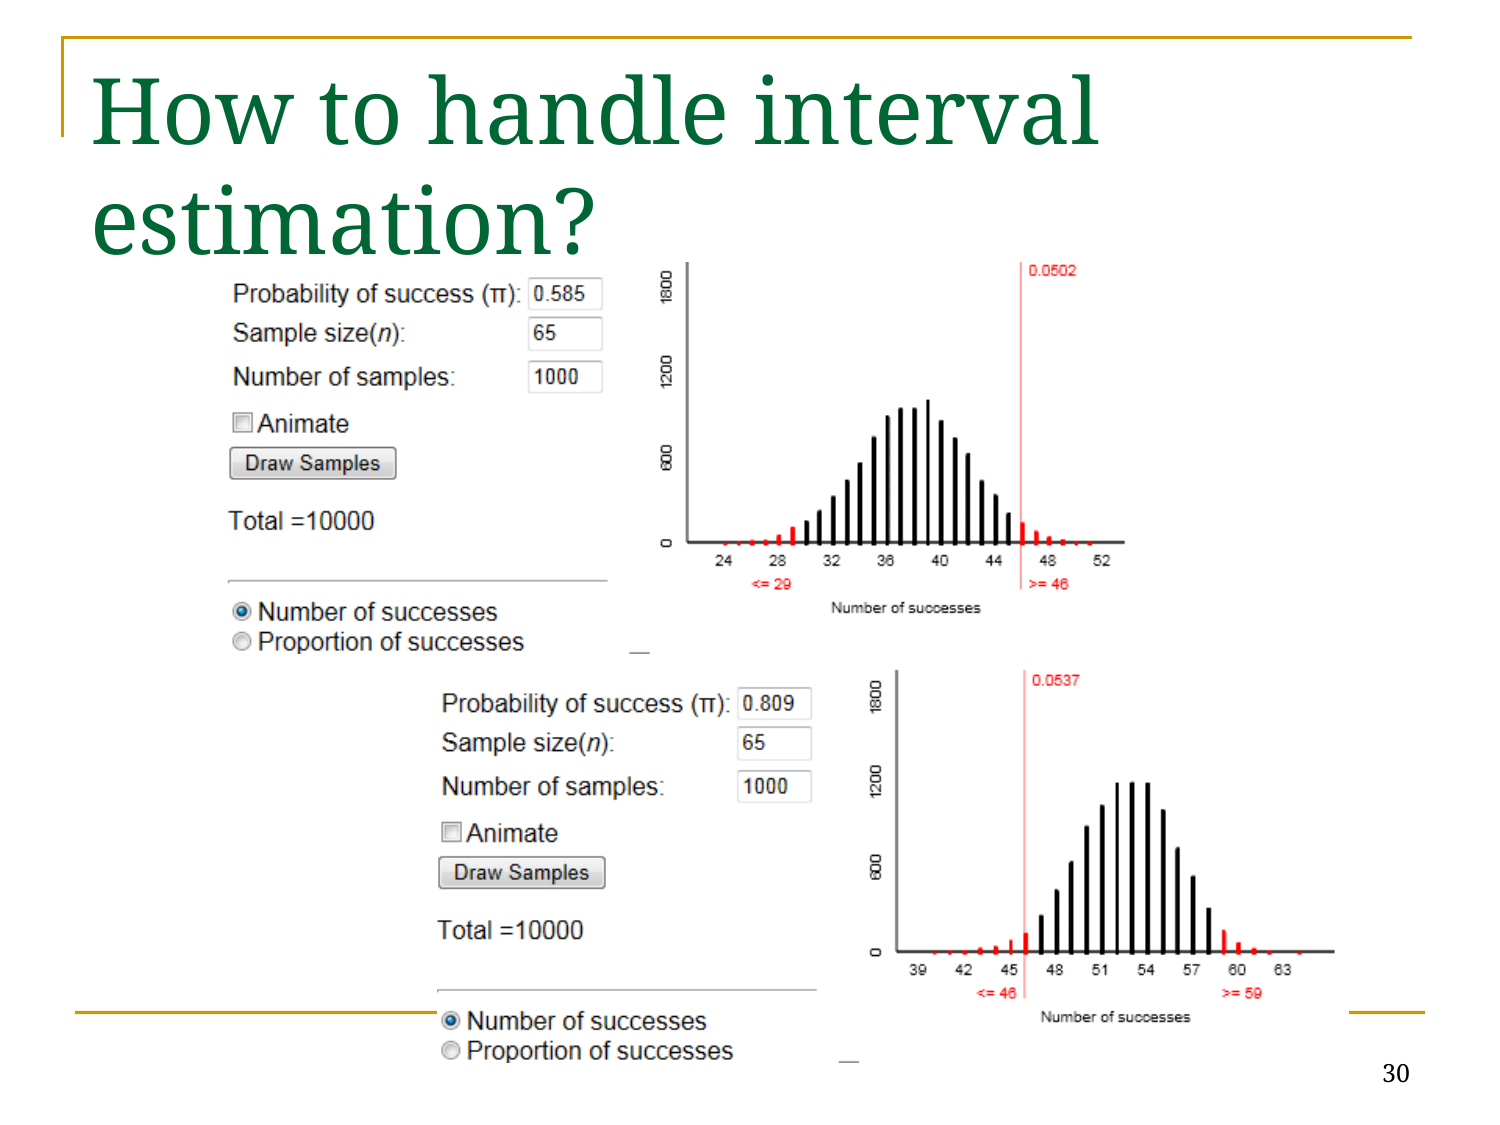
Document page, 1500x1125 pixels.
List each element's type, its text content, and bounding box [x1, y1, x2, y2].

title How to handle interval estimation? [75, 45, 1425, 233]
picture [224, 262, 1137, 654]
slide_number 30 [1074, 1023, 1426, 1100]
picture [437, 663, 1349, 1063]
